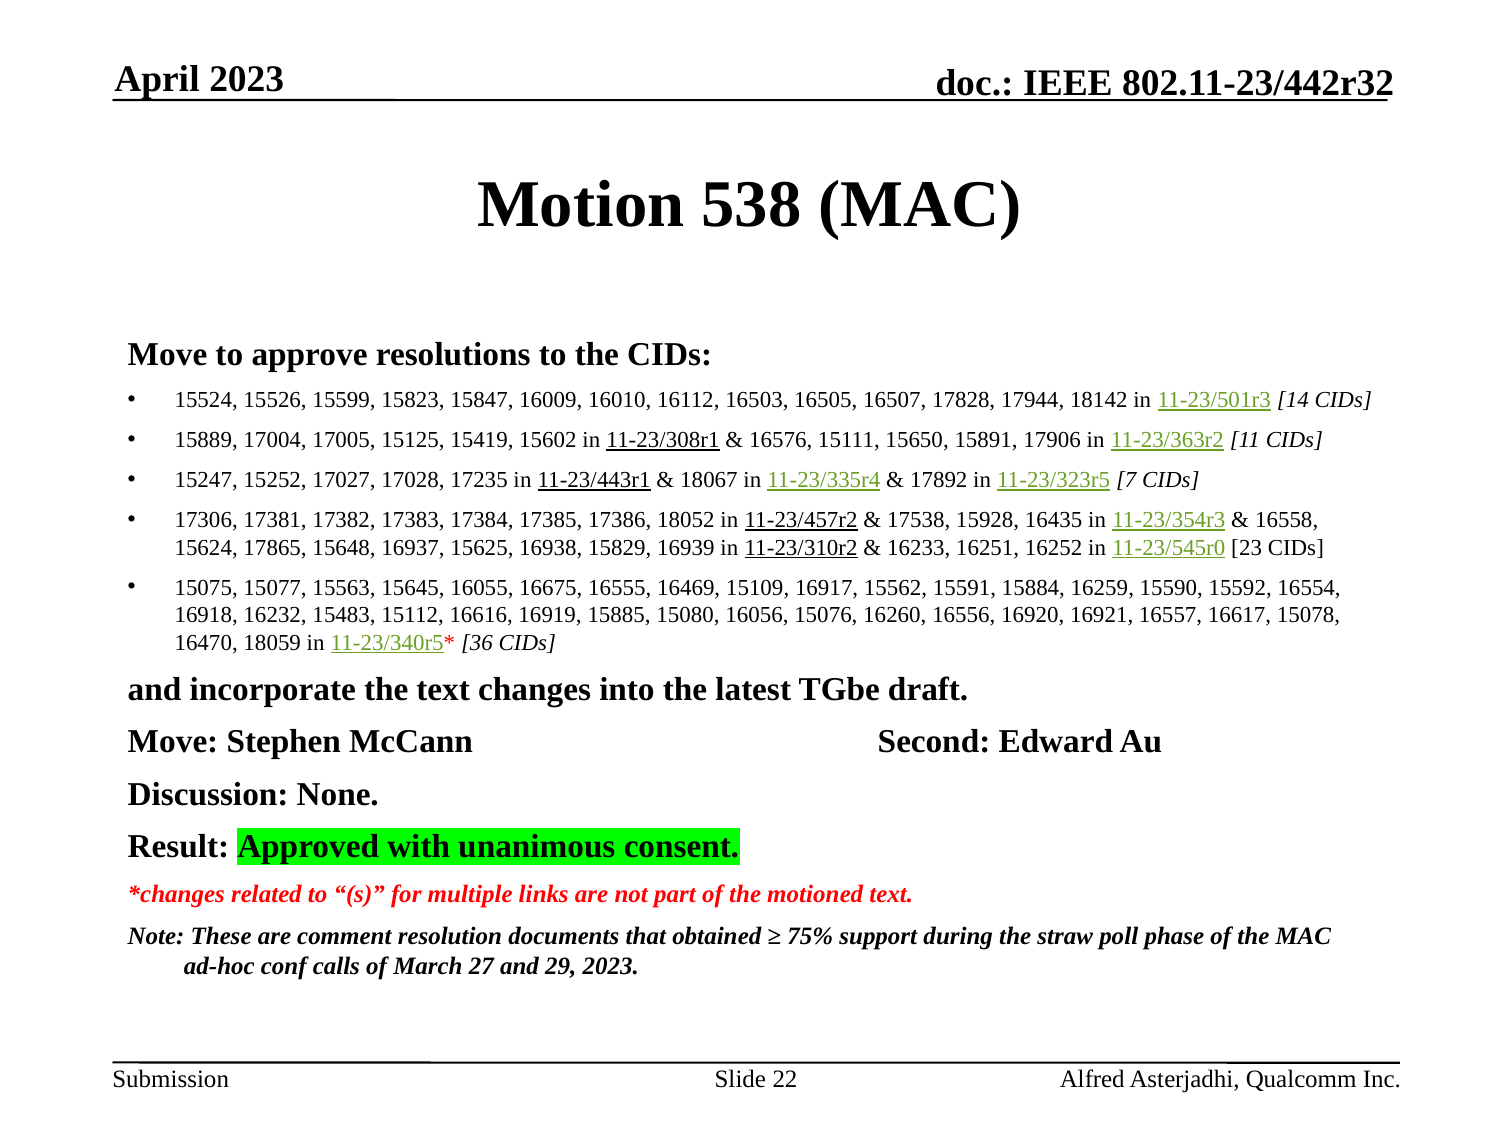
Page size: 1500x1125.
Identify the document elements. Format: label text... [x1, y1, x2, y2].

list Move to approve resolutions to the CIDs: 15524, 15526, 15599, 15823, 15847, 16009, 16010, 16112, 16503, 16505, 16507, 17828, 17944, 18142 in 11-23/501r3 [14 CIDs] 15889, 17004, 17005, 15125, 15419, 15602 in 11-23/308r1 & 16576, 15111, 15650, 15891, 17906 in 11-23/363r2 [11 CIDs] 15247, 15252, 17027, 17028, 17235 in 11-23/443r1 & 18067 in 11-23/335r4 & 17892 in 11-23/323r5 [7 CIDs] 17306, 17381, 17382, 17383, 17384, 17385, 17386, 18052 in 11-23/457r2 & 17538, 15928, 16435 in 11-23/354r3 & 16558, 15624, 17865, 15648, 16937, 15625, 16938, 15829, 16939 in 11-23/310r2 & 16233, 16251, 16252 in 11-23/545r0 [23 CIDs] 15075, 15077, 15563, 15645, 16055, 16675, 16555, 16469, 15109, 16917, 15562, 15591, 15884, 16259, 15590, 15592, 16554, 16918, 16232, 15483, 15112, 16616, 16919, 15885, 15080, 16056, 15076, 16260, 16556, 16920, 16921, 16557, 16617, 15078, 16470, 18059 in 11-23/340r5* [36 CIDs] and incorporate the text changes into the latest TGbe draft. Move: Stephen McCann Second: Edward Au Discussion: None. Result: Approved with unanimous consent. *changes related to “(s)” for multiple links are not part of the motioned text. Note: These are comment resolution documents that obtained ≥ 75% support during the straw poll phase of the MAC ad-hoc conf calls of March 27 and 29, 2023. [112, 324, 1388, 1063]
footer Alfred Asterjadhi, Qualcomm Inc. [878, 1061, 1402, 1093]
title Motion 538 (MAC) [112, 112, 1388, 288]
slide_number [114, 54, 423, 100]
slide_number Slide 22 [712, 1061, 800, 1123]
